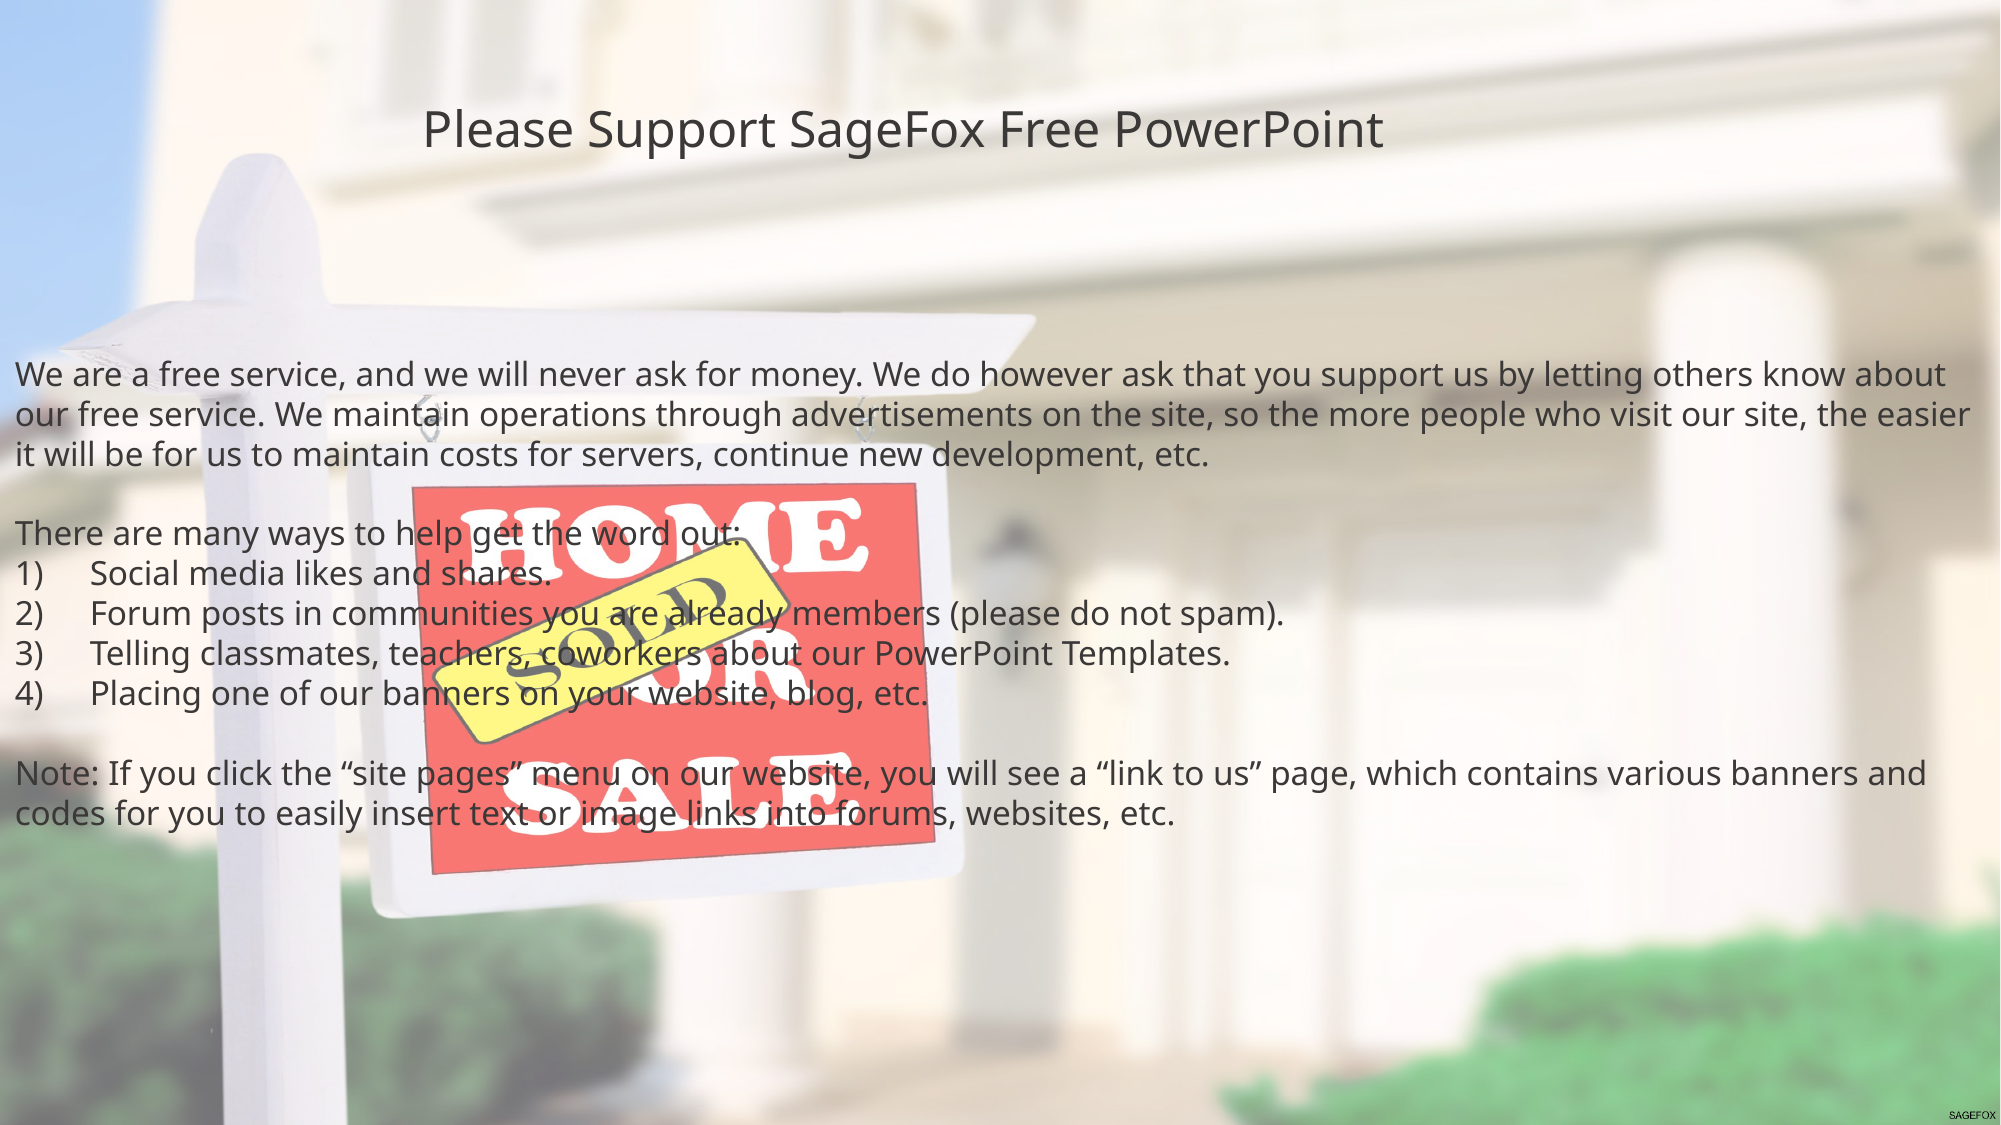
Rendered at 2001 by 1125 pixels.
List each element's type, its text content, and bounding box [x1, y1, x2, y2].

text_box We are a free service, and we will never ask for money. We do however ask that you support us by letting others know about our free service. We maintain operations through advertisements on the site, so the more people who visit our site, the easier it will be for us to maintain costs for servers, continue new development, etc. There are many ways to help get the word out: Social media likes and shares. Forum posts in communities you are already members (please do not spam). Telling classmates, teachers, coworkers about our PowerPoint Templates. Placing one of our banners on your website, blog, etc. Note: If you click the “site pages” menu on our website, you will see a “link to us” page, which contains various banners and codes for you to easily insert text or image links into forums, websites, etc. [0, 0, 2000, 1125]
title Please Support SageFox Free PowerPoint [363, 72, 1444, 190]
